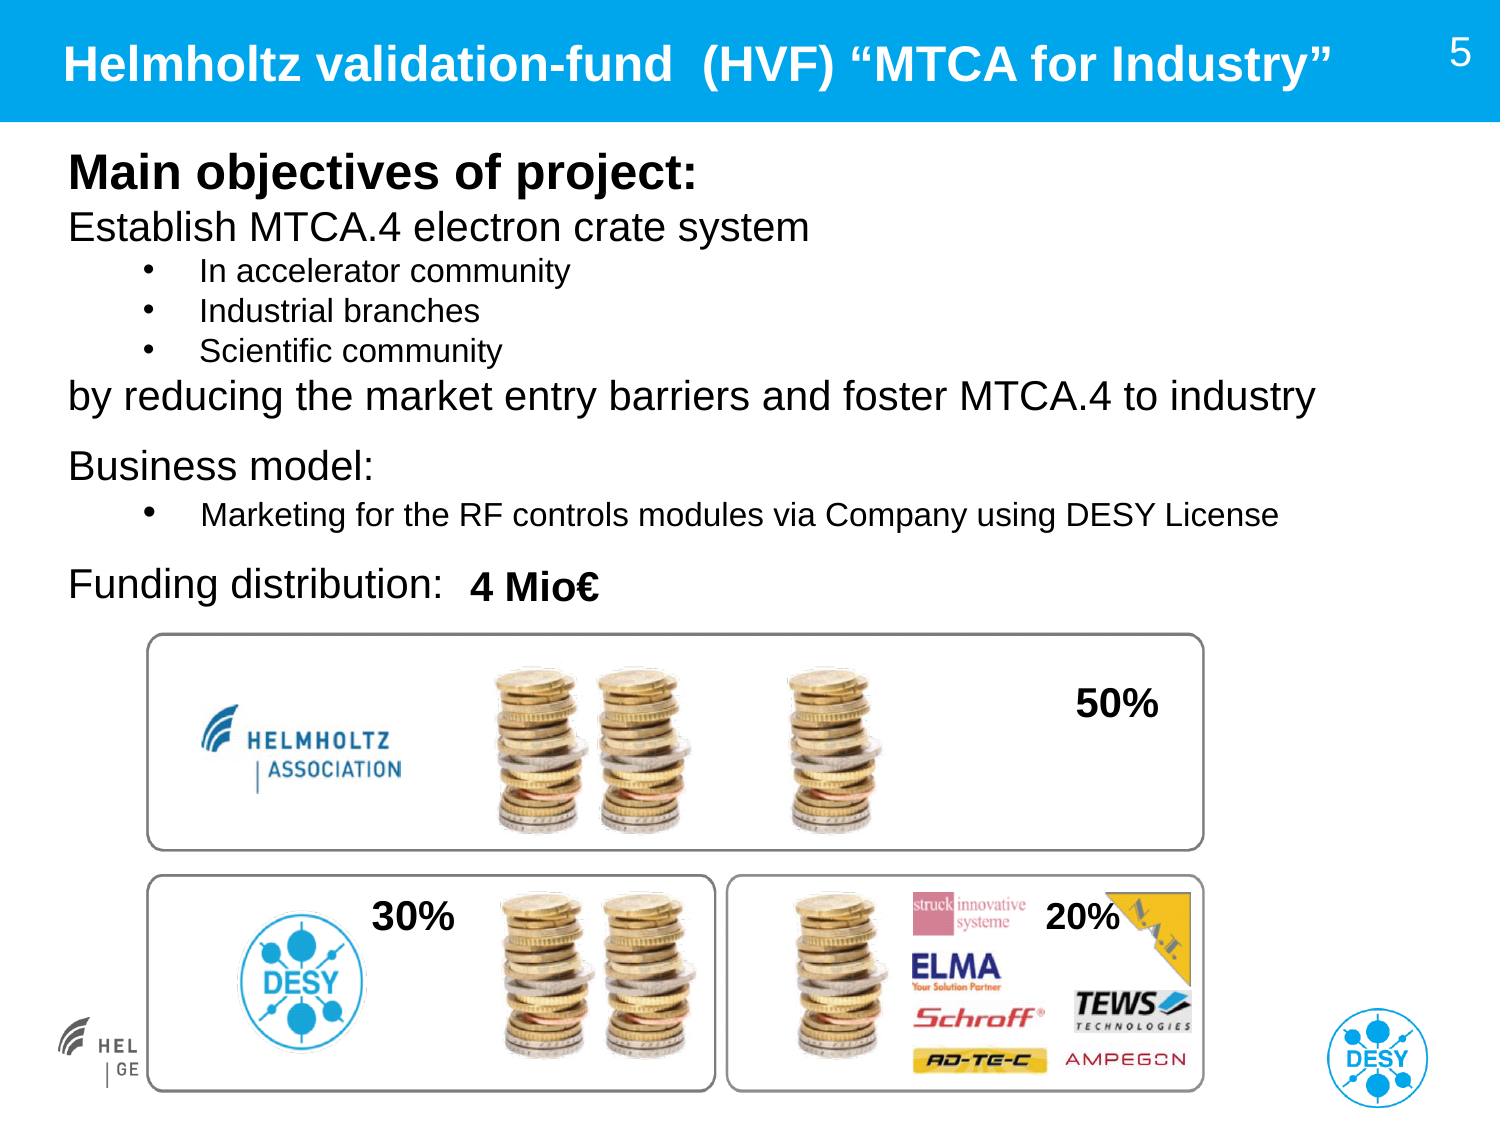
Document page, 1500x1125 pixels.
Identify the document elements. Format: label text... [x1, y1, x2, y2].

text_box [141, 552, 1214, 1099]
text_box 5 [1421, 17, 1500, 74]
picture [1391, 1071, 1428, 1108]
picture [1327, 1068, 1365, 1108]
picture [1330, 1011, 1426, 1106]
picture [58, 1017, 141, 1088]
title Helmholtz validation-fund (HVF) “MTCA for Industry” [47, 16, 1446, 107]
picture [1327, 1008, 1368, 1049]
picture [1387, 1008, 1428, 1046]
text_box Main objectives of project: Establish MTCA.4 electron crate system In accelerator community Industrial branches Scientific community by reducing the market entry barriers and foster MTCA.4 to industry Business model: Marketing for the RF controls modules via Company using DESY License Funding distribution: [53, 131, 1455, 614]
